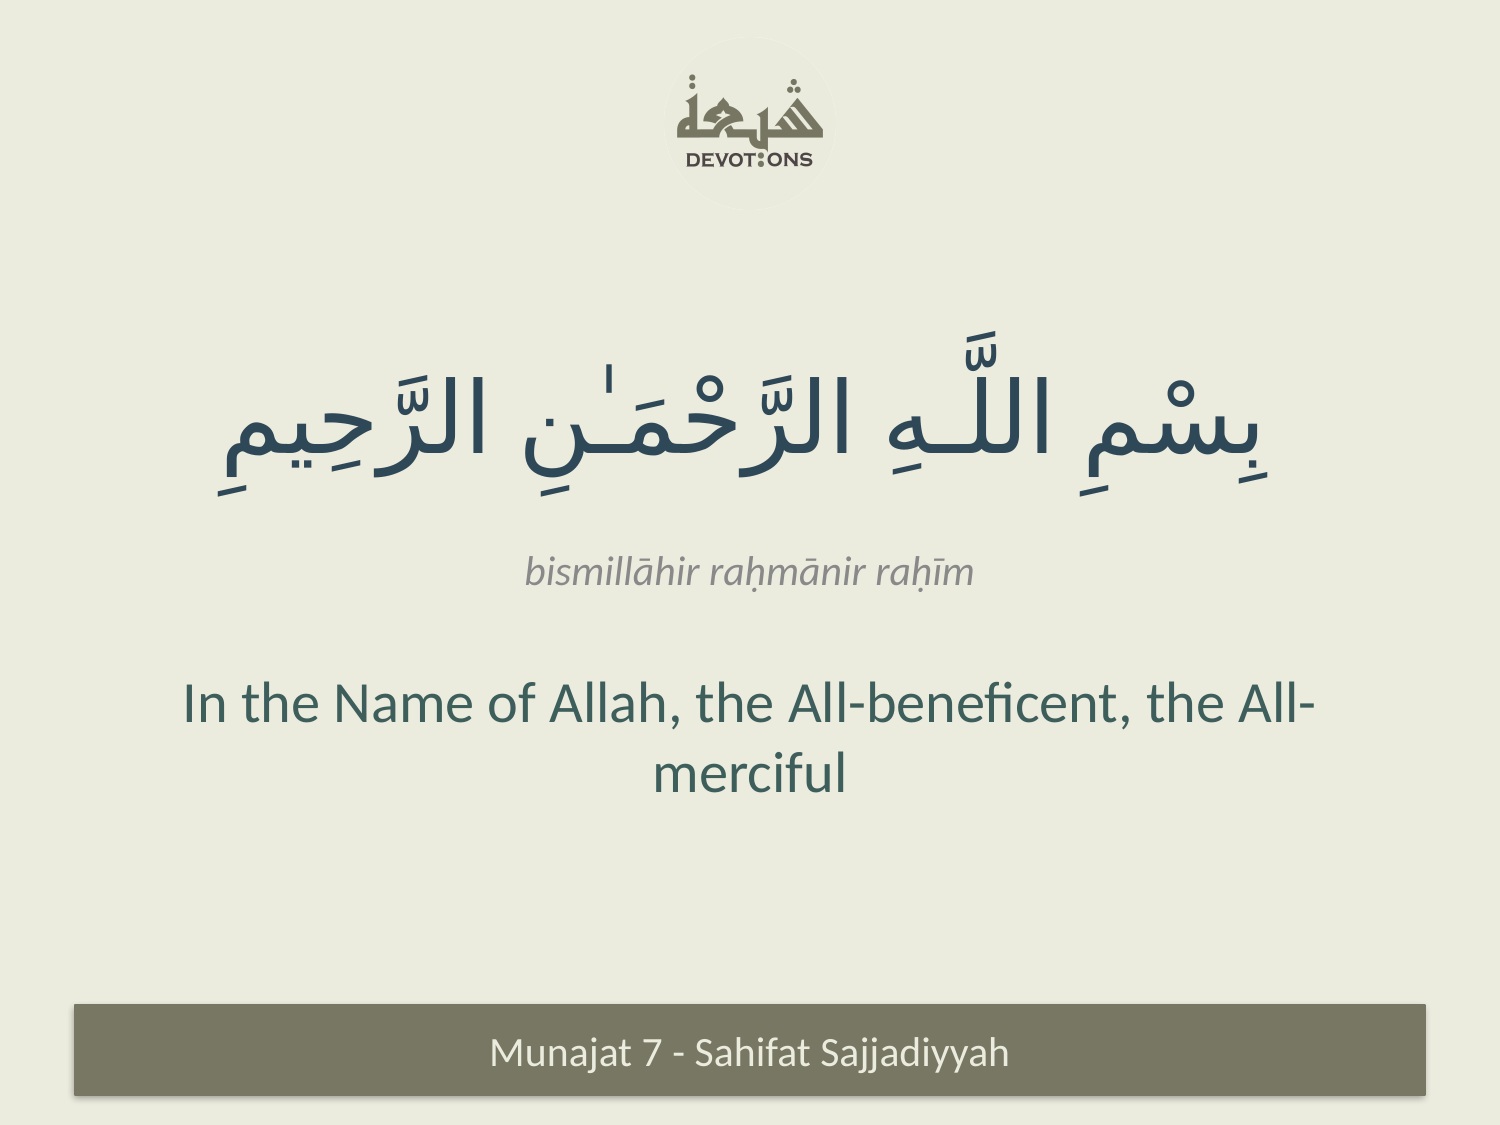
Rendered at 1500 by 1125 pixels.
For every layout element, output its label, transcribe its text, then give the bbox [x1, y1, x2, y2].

text_box [74, 1004, 1426, 1096]
text_box Munajat 7 - Sahifat Sajjadiyyah [474, 1017, 1026, 1083]
picture [656, 29, 844, 218]
text_box بِسْمِ اللَّـهِ الرَّحْمَـٰنِ الرَّحِيمِ bismillāhir raḥmānir raḥīm In the Name of Allah, the All-beneficent, the All-merciful [74, 346, 1425, 811]
